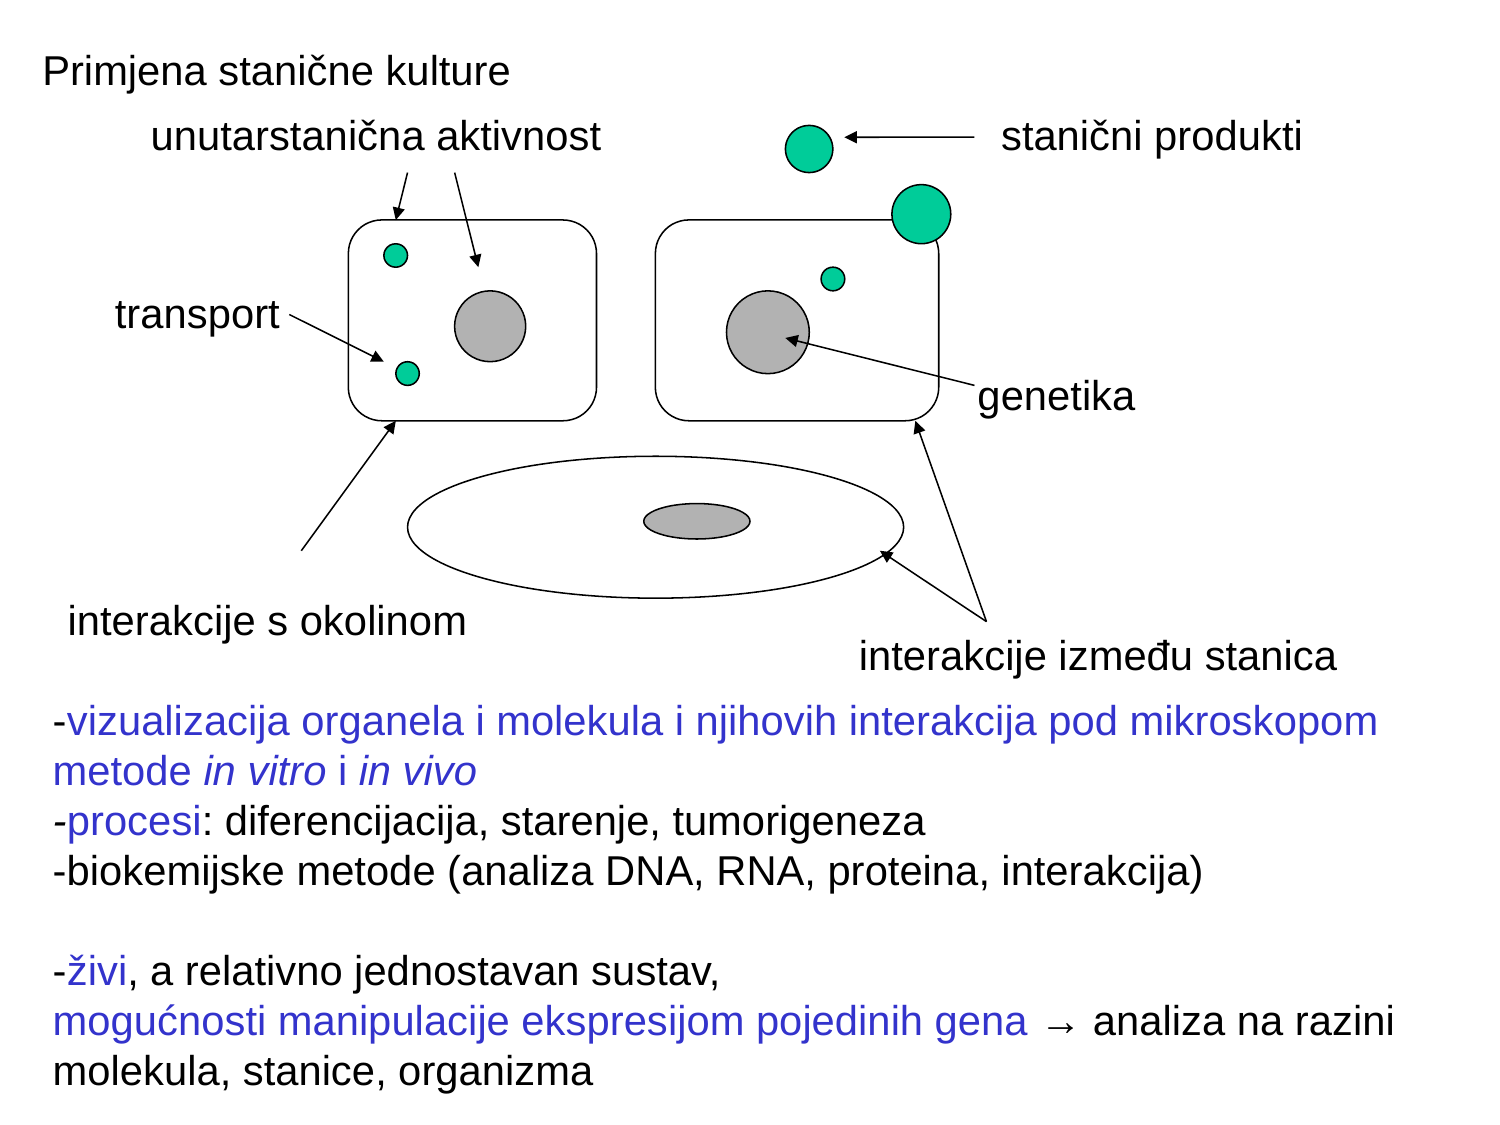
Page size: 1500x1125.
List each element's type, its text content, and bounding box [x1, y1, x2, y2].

text_box -vizualizacija organela i molekula i njihovih interakcija pod mikroskopom metode in vitro i in vivo -procesi: diferencijacija, starenje, tumorigeneza -biokemijske metode (analiza DNA, RNA, proteina, interakcija) -živi, a relativno jednostavan sustav, mogućnosti manipulacije ekspresijom pojedinih gena → analiza na razini molekula, stanice, organizma [38, 686, 1432, 1102]
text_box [27, 36, 1353, 687]
